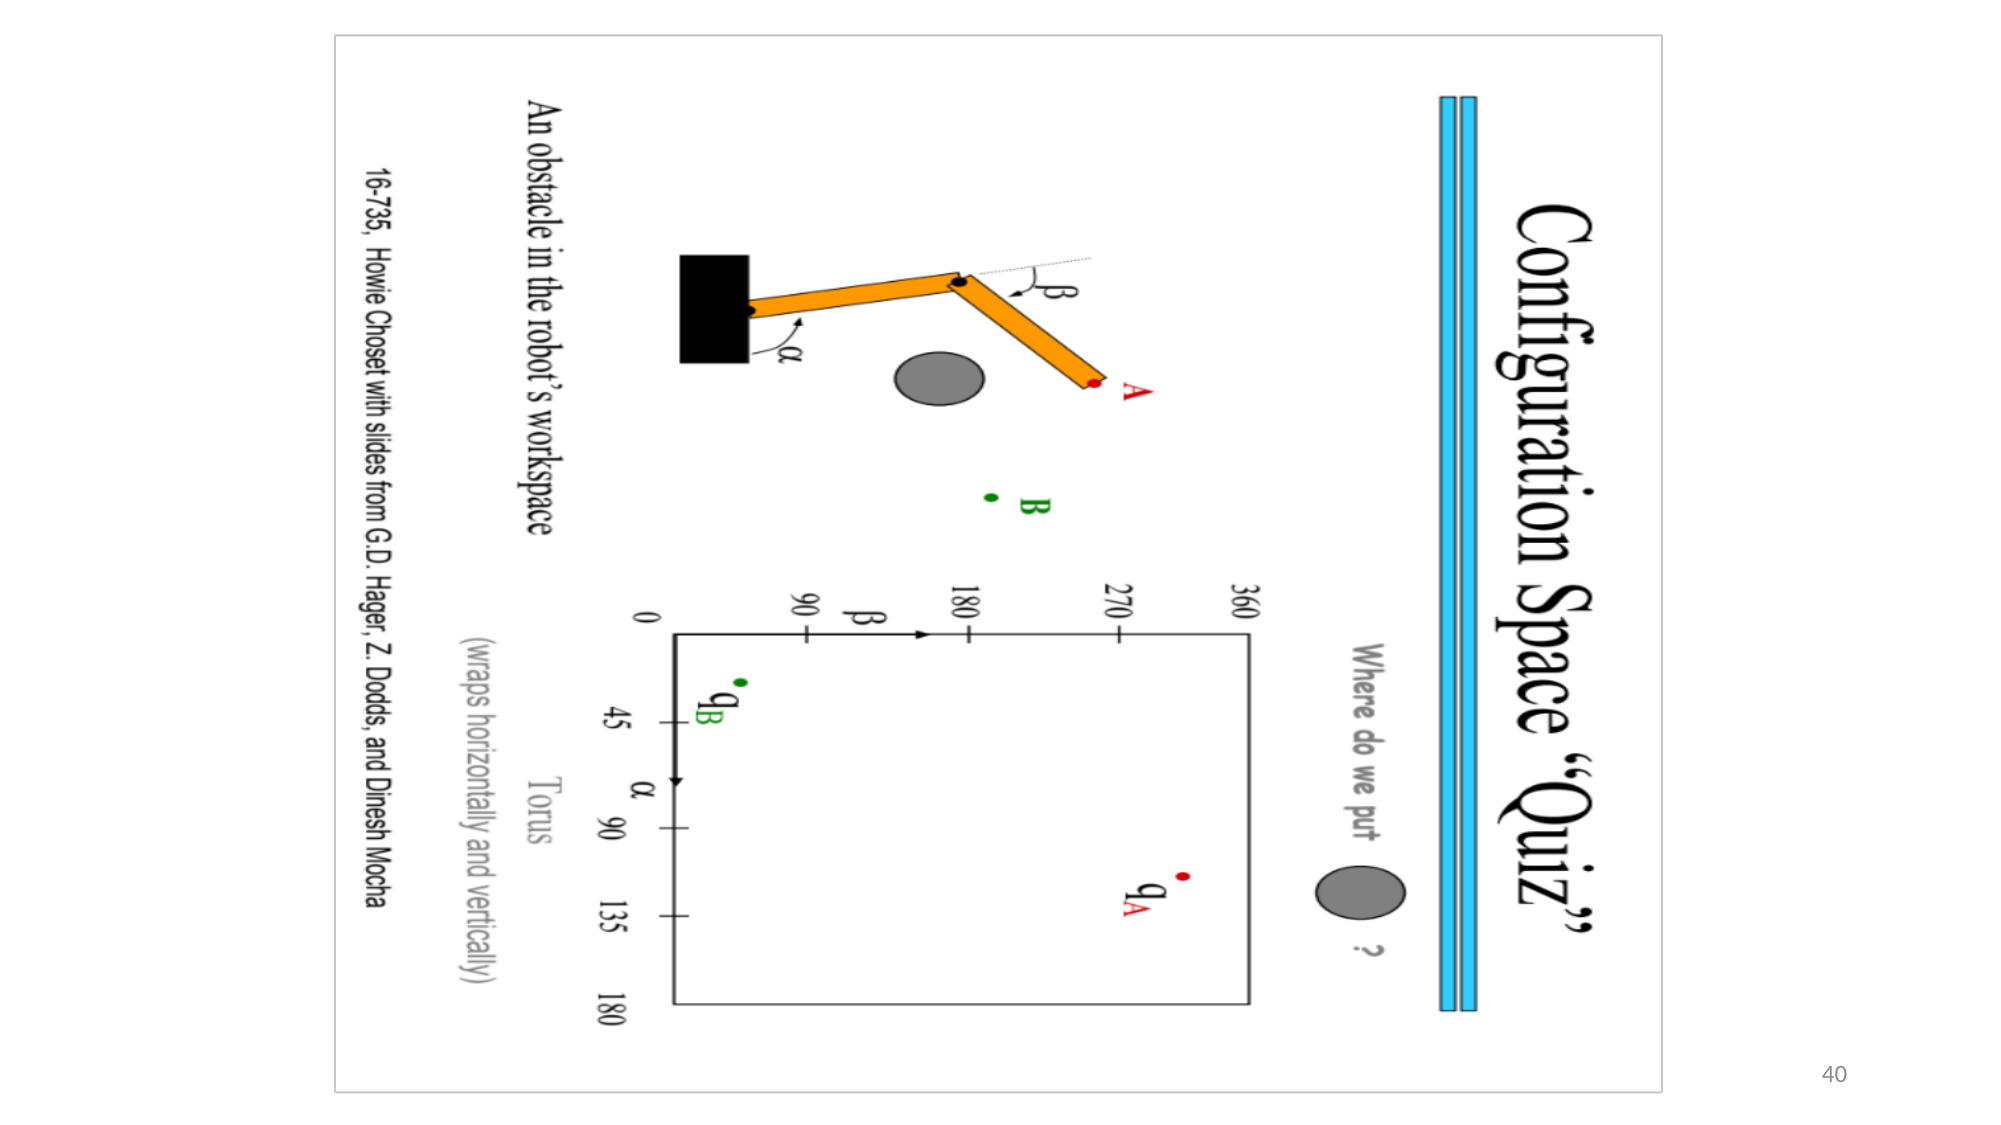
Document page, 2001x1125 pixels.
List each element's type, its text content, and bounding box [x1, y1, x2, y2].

picture [420, 0, 1580, 1125]
slide_number 40 [1580, 1042, 1863, 1103]
